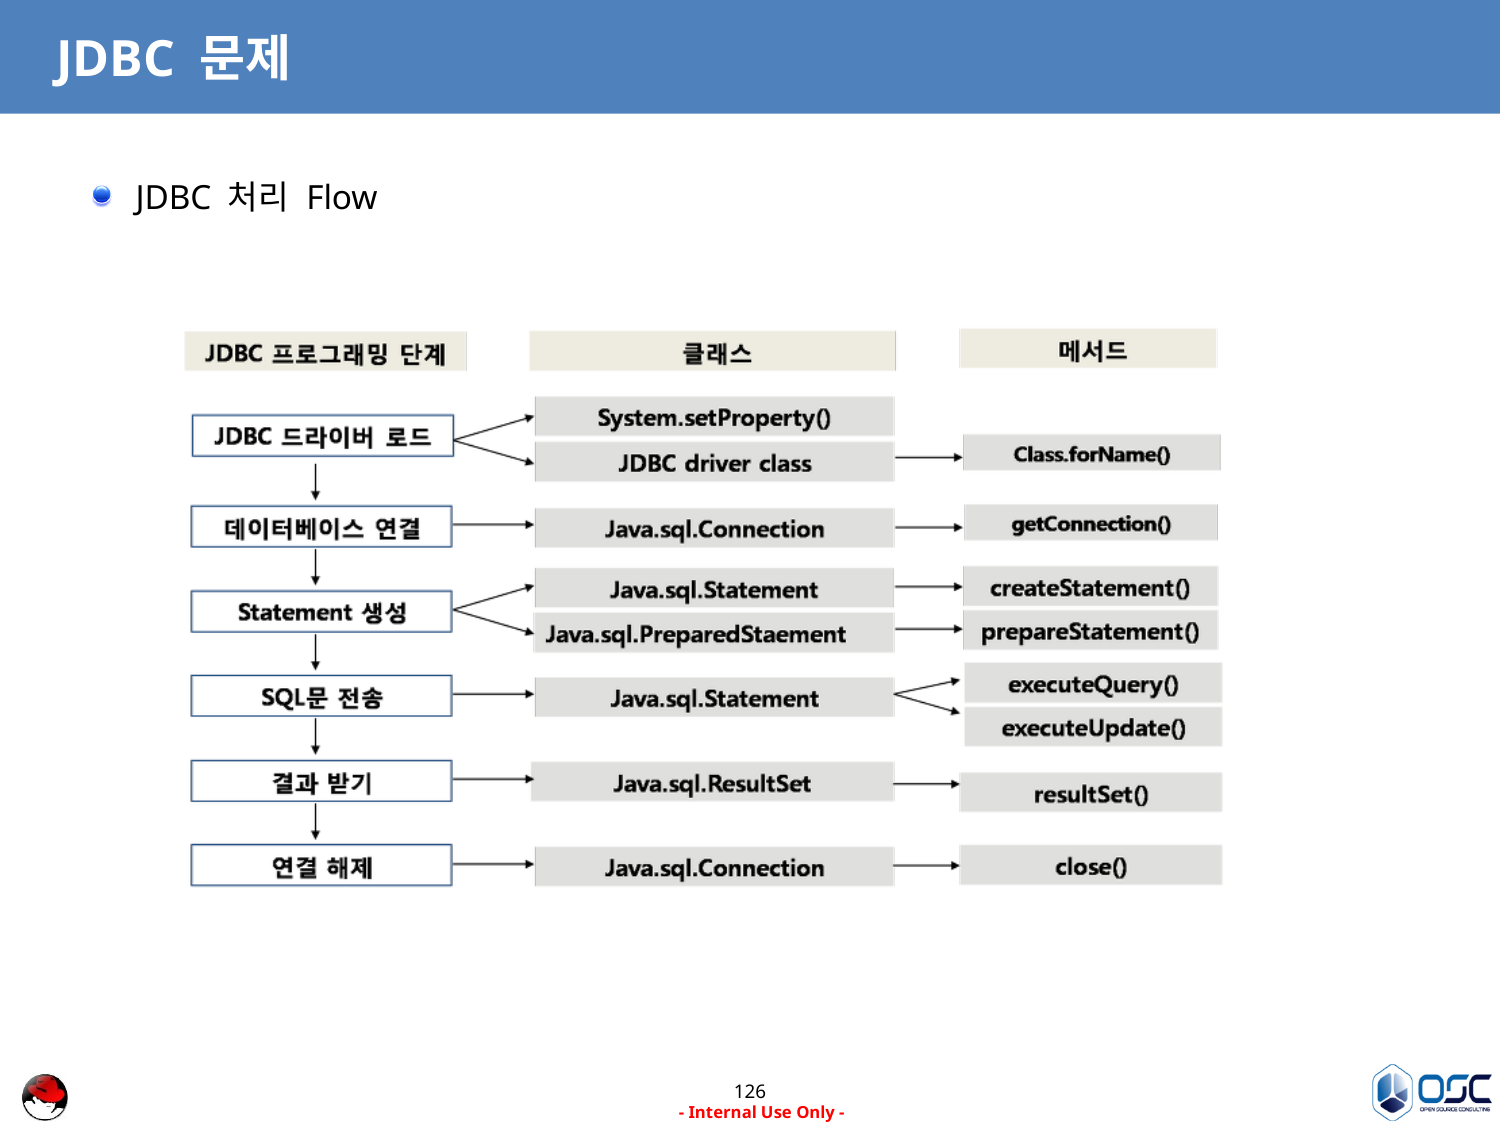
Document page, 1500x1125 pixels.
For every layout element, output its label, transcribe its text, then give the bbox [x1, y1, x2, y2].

text_box JDBC 처리 Flow [76, 160, 1363, 224]
picture [184, 325, 1224, 890]
picture [91, 184, 112, 208]
title JDBC 문제 [40, 0, 1449, 114]
picture [1371, 1063, 1492, 1121]
picture [21, 1073, 68, 1121]
